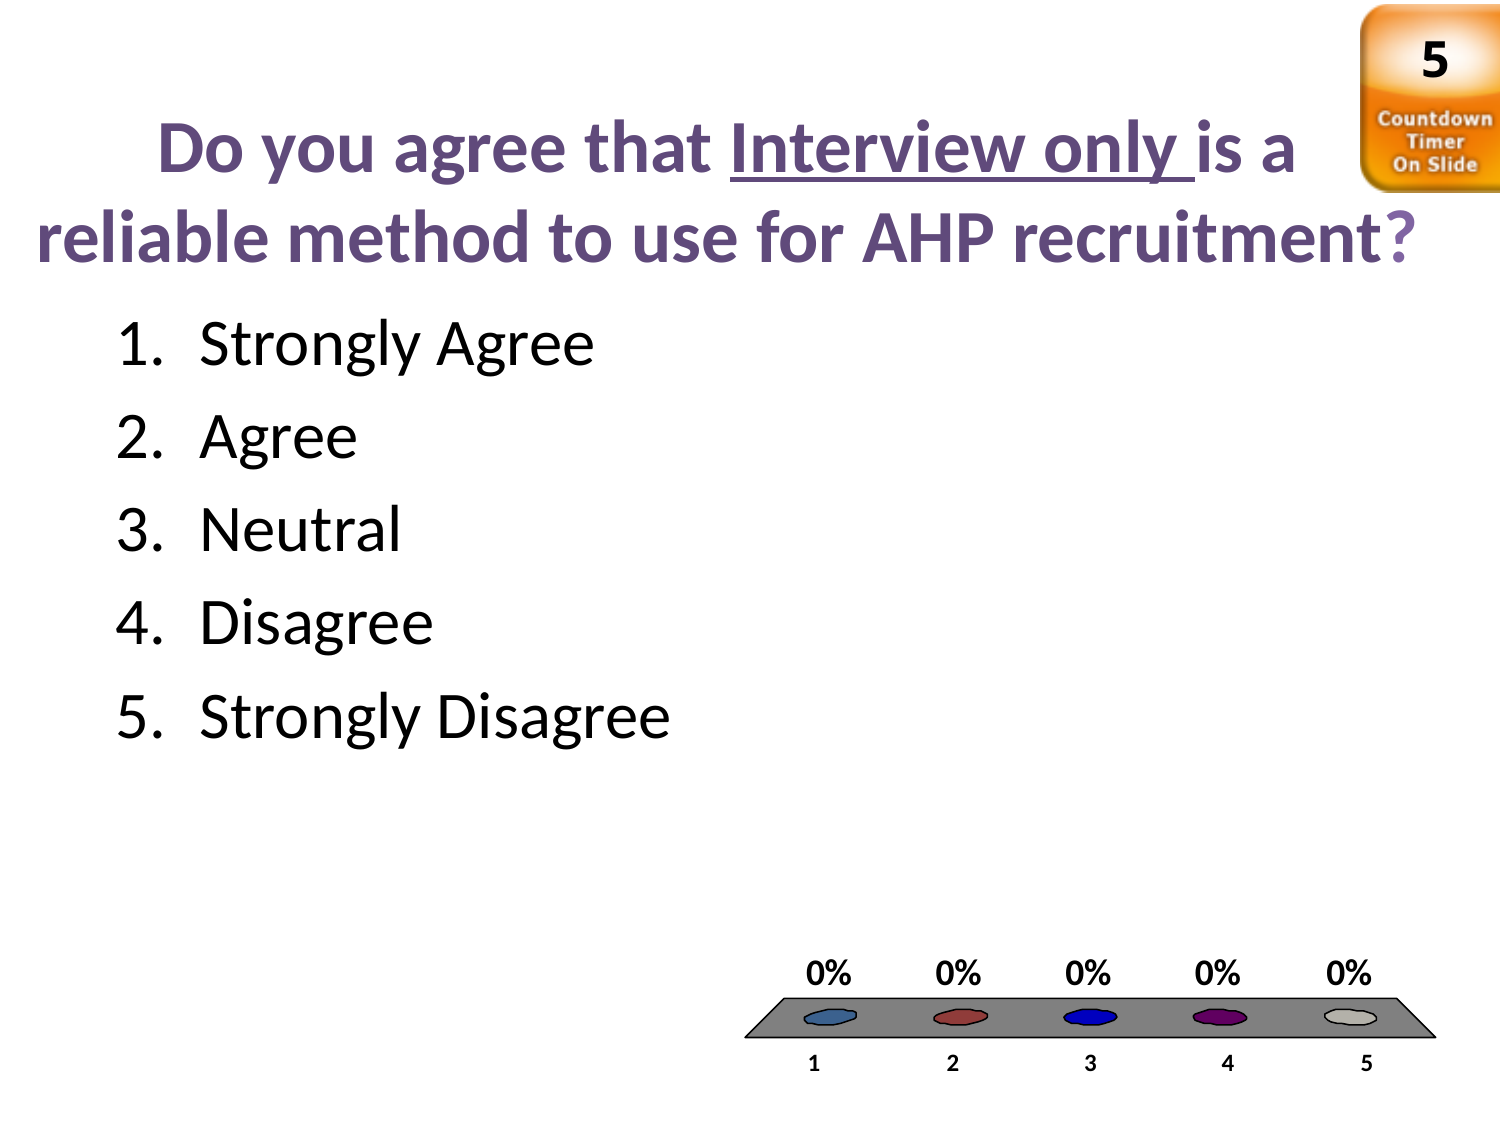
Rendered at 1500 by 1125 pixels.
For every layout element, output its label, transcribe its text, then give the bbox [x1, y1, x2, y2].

list Strongly Agree Agree Neutral Disagree Strongly Disagree [100, 290, 720, 954]
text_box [726, 280, 1477, 1125]
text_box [1360, 4, 1500, 193]
title Do you agree that Interview only is a reliable method to use for AHP recruitment? [19, 93, 1436, 282]
